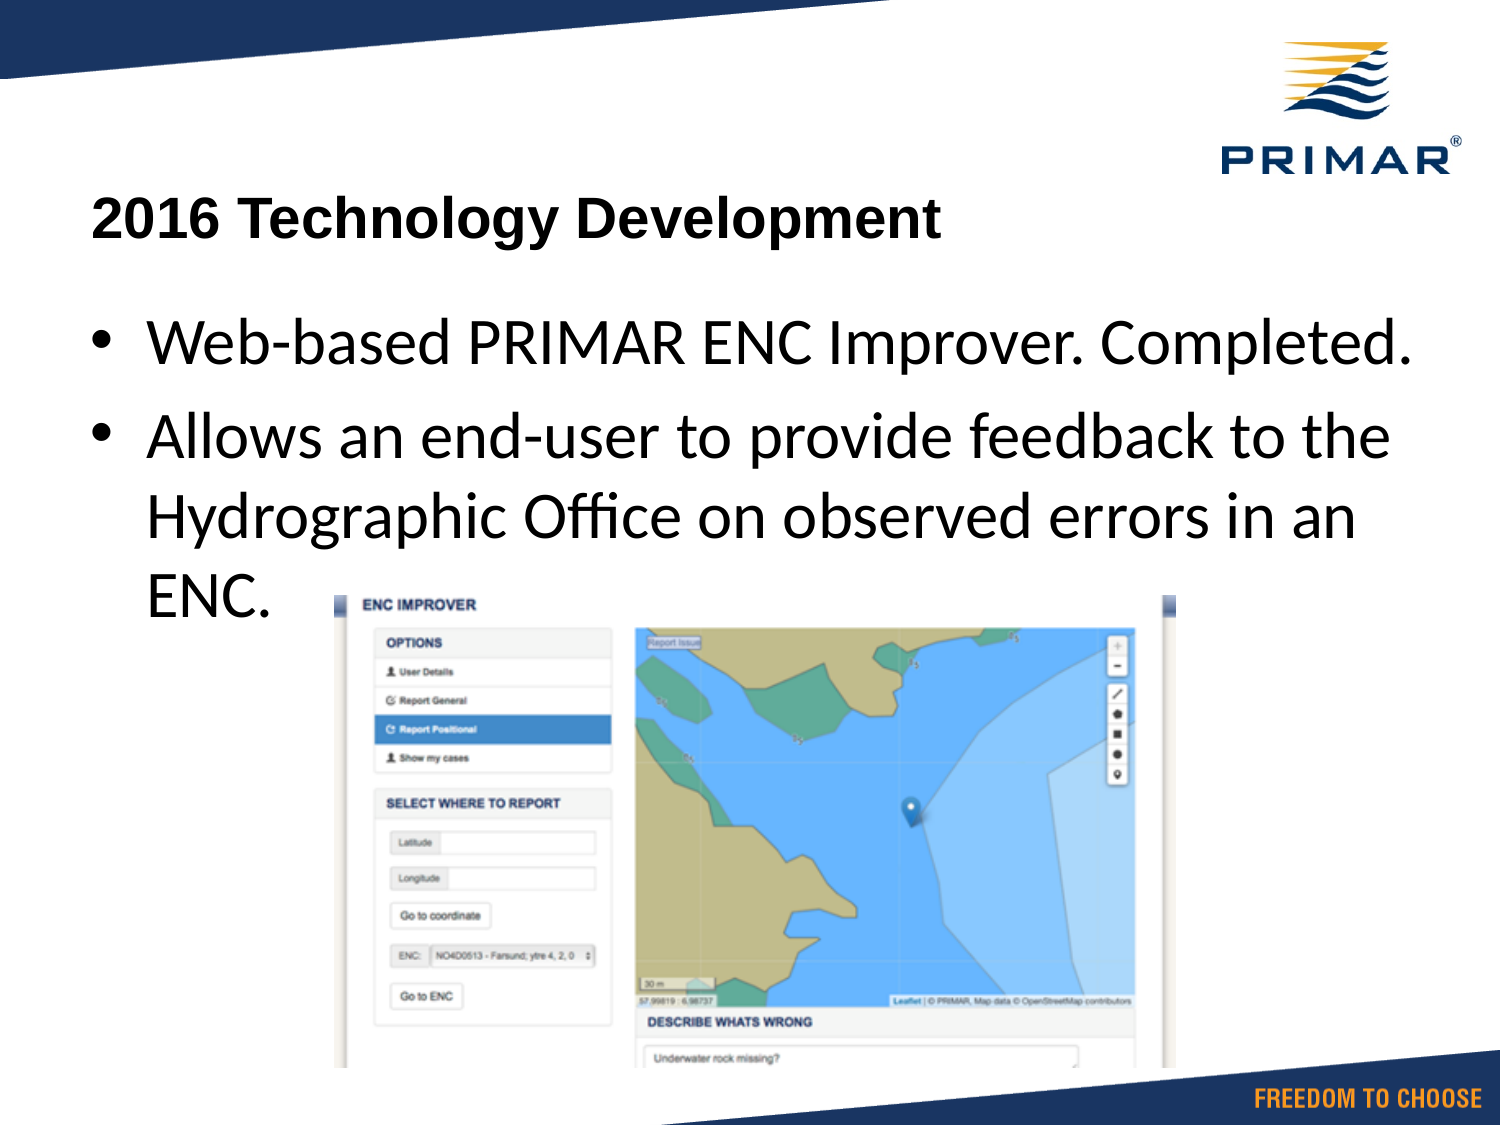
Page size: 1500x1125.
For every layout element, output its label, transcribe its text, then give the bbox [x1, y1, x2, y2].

list Web-based PRIMAR ENC Improver. Completed. Allows an end-user to provide feedback to the Hydrographic Office on observed errors in an ENC. [75, 290, 1436, 1027]
picture [0, 0, 900, 79]
picture [1222, 42, 1462, 174]
picture [334, 595, 1500, 1125]
title 2016 Technology Development [76, 172, 1176, 327]
